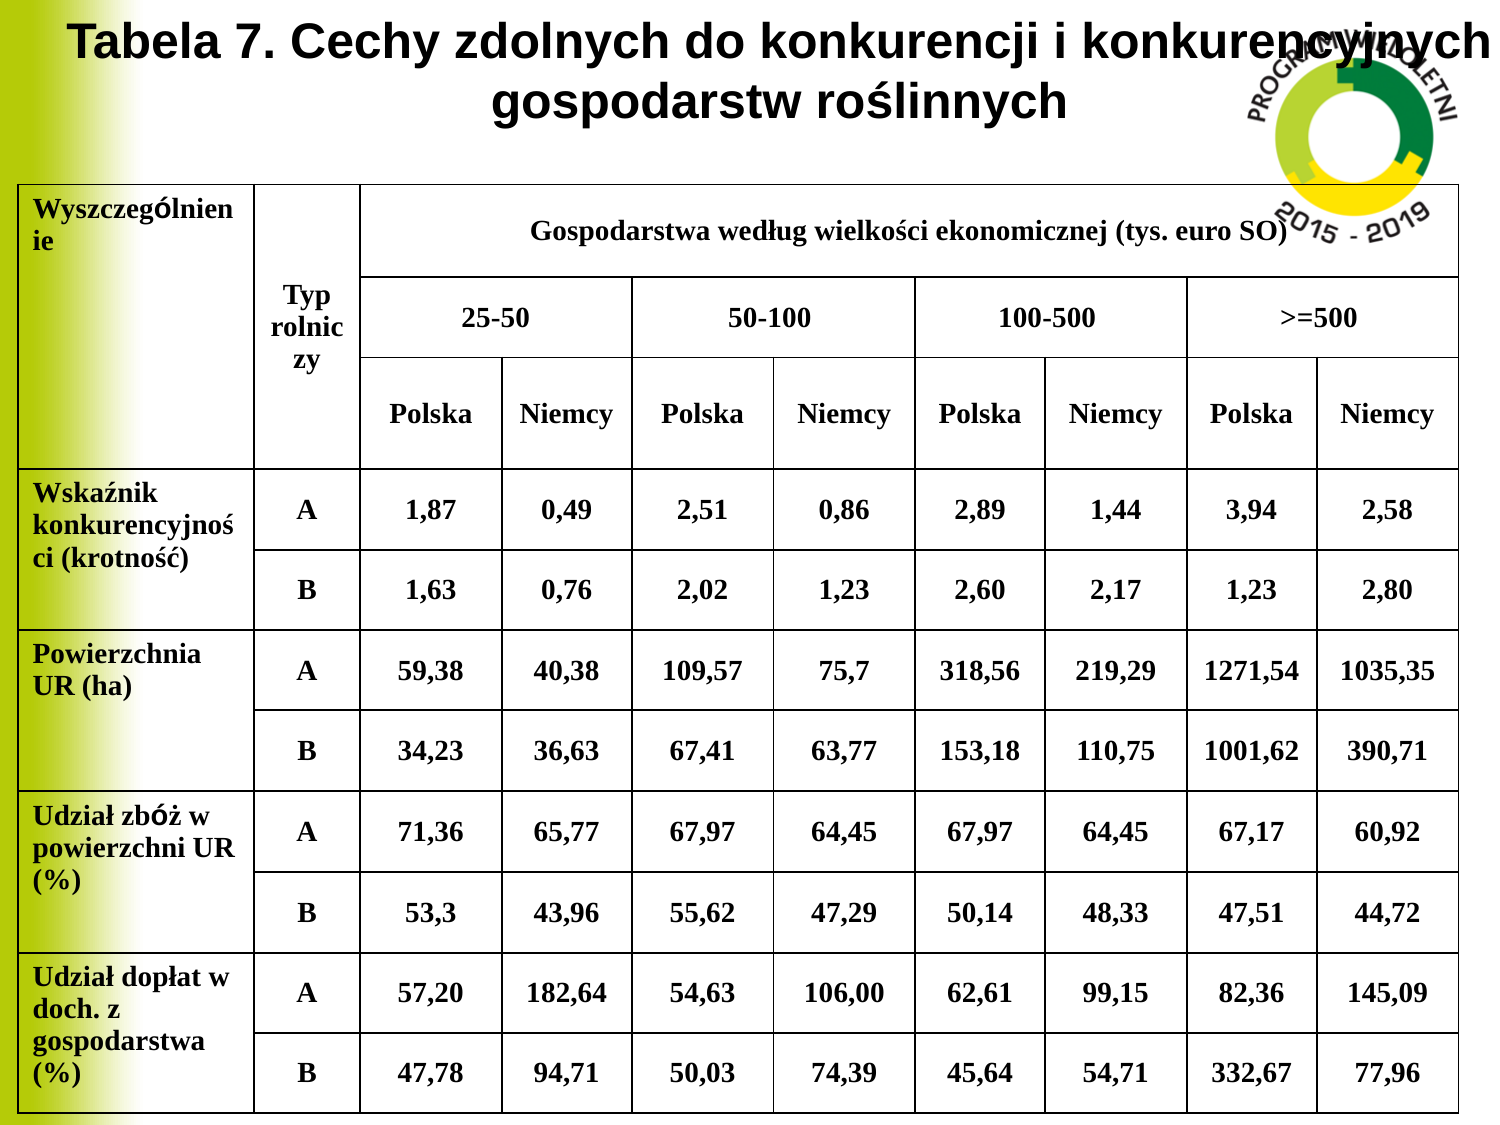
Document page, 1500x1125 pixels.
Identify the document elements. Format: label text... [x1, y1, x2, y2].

table_cell 106,00 [774, 954, 914, 1032]
table_cell 1,44 [1046, 470, 1186, 549]
table_header Gospodarstwa według wielkości ekonomicznej (tys. euro SO) [361, 185, 1458, 276]
table_cell 54,71 [1046, 1034, 1186, 1112]
table_cell 332,67 [1188, 1034, 1316, 1112]
table_cell 75,7 [774, 631, 914, 709]
table_cell 219,29 [1046, 631, 1186, 709]
table_cell 2,58 [1318, 470, 1458, 549]
table_cell Niemcy [774, 358, 914, 468]
table_cell 74,39 [774, 1034, 914, 1112]
table_cell 110,75 [1046, 711, 1186, 790]
table_cell 45,64 [916, 1034, 1044, 1112]
table_cell 48,33 [1046, 873, 1186, 952]
table_cell 2,89 [916, 470, 1044, 549]
table_cell Niemcy [1046, 358, 1186, 468]
table_cell 1,23 [1188, 551, 1316, 629]
table_cell 50-100 [633, 278, 914, 357]
table_cell 60,92 [1318, 792, 1458, 871]
table_cell Polska [1188, 358, 1316, 468]
table_cell 109,57 [633, 631, 773, 709]
table_header Wyszczególnienie [19, 185, 253, 468]
table_cell 82,36 [1188, 954, 1316, 1032]
table_cell A [255, 631, 359, 709]
table_cell 57,20 [361, 954, 501, 1032]
picture [1234, 138, 1471, 255]
table_cell 44,72 [1318, 873, 1458, 952]
table_cell 67,97 [916, 792, 1044, 871]
table_cell Polska [633, 358, 773, 468]
table_cell 182,64 [503, 954, 631, 1032]
table_cell 65,77 [503, 792, 631, 871]
table_cell Polska [916, 358, 1044, 468]
table_cell Powierzchnia UR (ha) [19, 631, 253, 790]
table_cell B [255, 1034, 359, 1112]
table_cell 47,29 [774, 873, 914, 952]
table_cell 1271,54 [1188, 631, 1316, 709]
table_cell 390,71 [1318, 711, 1458, 790]
table_cell >=500 [1188, 278, 1458, 357]
table_cell 50,14 [916, 873, 1044, 952]
table_cell B [255, 711, 359, 790]
table_cell 50,03 [633, 1034, 773, 1112]
table_cell 1035,35 [1318, 631, 1458, 709]
table_cell 43,96 [503, 873, 631, 952]
table_cell Udział dopłat w doch. z gospodarstwa (%) [19, 954, 253, 1112]
table_cell 77,96 [1318, 1034, 1458, 1112]
table_cell 34,23 [361, 711, 501, 790]
table_cell 67,41 [633, 711, 773, 790]
table_cell 67,97 [633, 792, 773, 871]
table_cell 1,87 [361, 470, 501, 549]
table_cell 1,63 [361, 551, 501, 629]
table_cell 53,3 [361, 873, 501, 952]
table_header Typ rolniczy [255, 185, 359, 468]
table_cell Wskaźnik konkurencyjności (krotność) [19, 470, 253, 629]
table_cell 47,78 [361, 1034, 501, 1112]
table_cell 0,49 [503, 470, 631, 549]
table_cell A [255, 954, 359, 1032]
table_cell 63,77 [774, 711, 914, 790]
picture [0, 138, 184, 1125]
table_cell Niemcy [1318, 358, 1458, 468]
table_cell A [255, 792, 359, 871]
table_cell 2,80 [1318, 551, 1458, 629]
table_cell 100-500 [916, 278, 1186, 357]
table_cell 25-50 [361, 278, 631, 357]
table_cell 64,45 [1046, 792, 1186, 871]
table_cell 71,36 [361, 792, 501, 871]
table_cell 36,63 [503, 711, 631, 790]
table_cell 55,62 [633, 873, 773, 952]
table_cell Udział zbóż w powierzchni UR (%) [19, 792, 253, 952]
table_cell Niemcy [503, 358, 631, 468]
table_cell 2,17 [1046, 551, 1186, 629]
table_cell 40,38 [503, 631, 631, 709]
table_cell 2,02 [633, 551, 773, 629]
table_cell 145,09 [1318, 954, 1458, 1032]
table_cell 62,61 [916, 954, 1044, 1032]
table_cell 67,17 [1188, 792, 1316, 871]
table_cell 64,45 [774, 792, 914, 871]
table_cell 3,94 [1188, 470, 1316, 549]
table_cell 0,86 [774, 470, 914, 549]
title Tabela 7. Cechy zdolnych do konkurencji i konkurencyjnych gospodarstw roślinnych [0, 0, 1500, 138]
table_cell 0,76 [503, 551, 631, 629]
table_cell 1001,62 [1188, 711, 1316, 790]
table_cell 318,56 [916, 631, 1044, 709]
table_cell 1,23 [774, 551, 914, 629]
table_cell 54,63 [633, 954, 773, 1032]
table_cell 2,60 [916, 551, 1044, 629]
table_cell 47,51 [1188, 873, 1316, 952]
table_cell Polska [361, 358, 501, 468]
table_cell 153,18 [916, 711, 1044, 790]
table_cell 99,15 [1046, 954, 1186, 1032]
table_cell B [255, 873, 359, 952]
table_cell A [255, 470, 359, 549]
table_cell 94,71 [503, 1034, 631, 1112]
table_cell B [255, 551, 359, 629]
table_cell 59,38 [361, 631, 501, 709]
table_cell 2,51 [633, 470, 773, 549]
